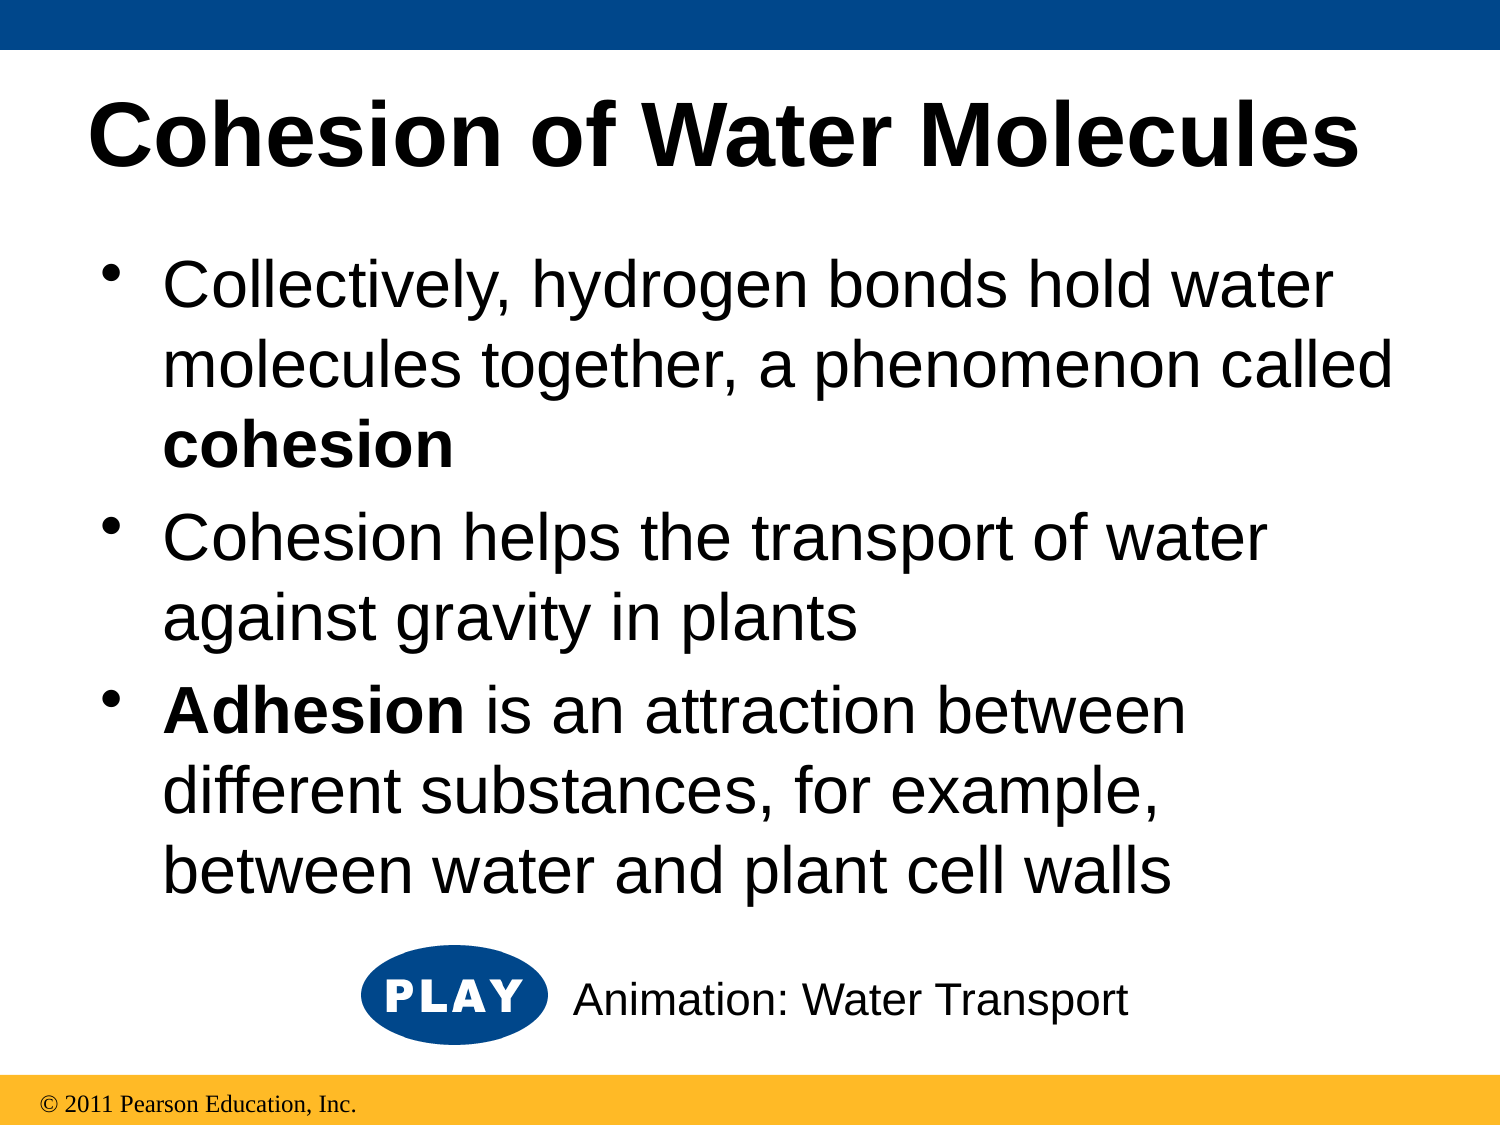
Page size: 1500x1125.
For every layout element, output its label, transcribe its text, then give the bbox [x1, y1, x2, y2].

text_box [0, 1074, 1500, 1125]
list Collectively, hydrogen bonds hold water molecules together, a phenomenon called cohesion Cohesion helps the transport of water against gravity in plants Adhesion is an attraction between different substances, for example, between water and plant cell walls [85, 139, 1438, 992]
title Cohesion of Water Molecules [24, 88, 1426, 172]
text_box [0, 0, 1500, 50]
picture [356, 939, 552, 1048]
text_box Animation: Water Transport [558, 962, 1169, 1032]
